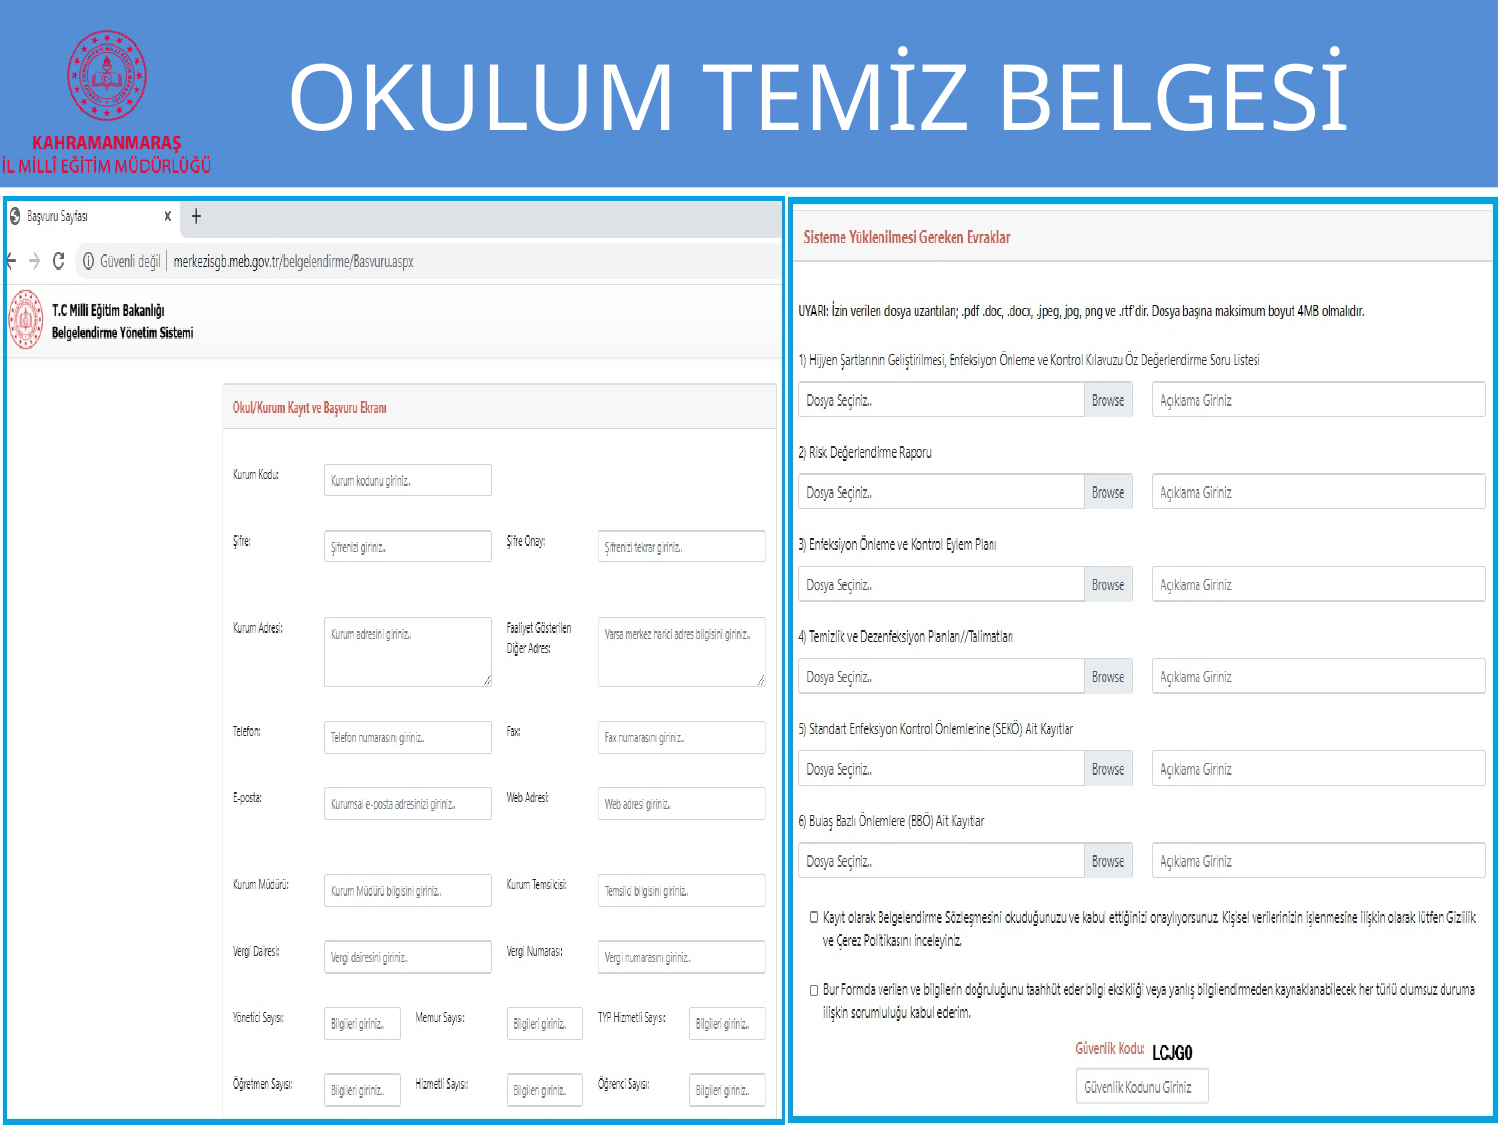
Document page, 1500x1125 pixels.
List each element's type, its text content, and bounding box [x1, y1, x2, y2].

picture [7, 200, 782, 1121]
picture [786, 195, 1500, 1125]
picture [3, 30, 210, 173]
title OKULUM TEMİZ BELGESİ [0, 0, 1498, 188]
